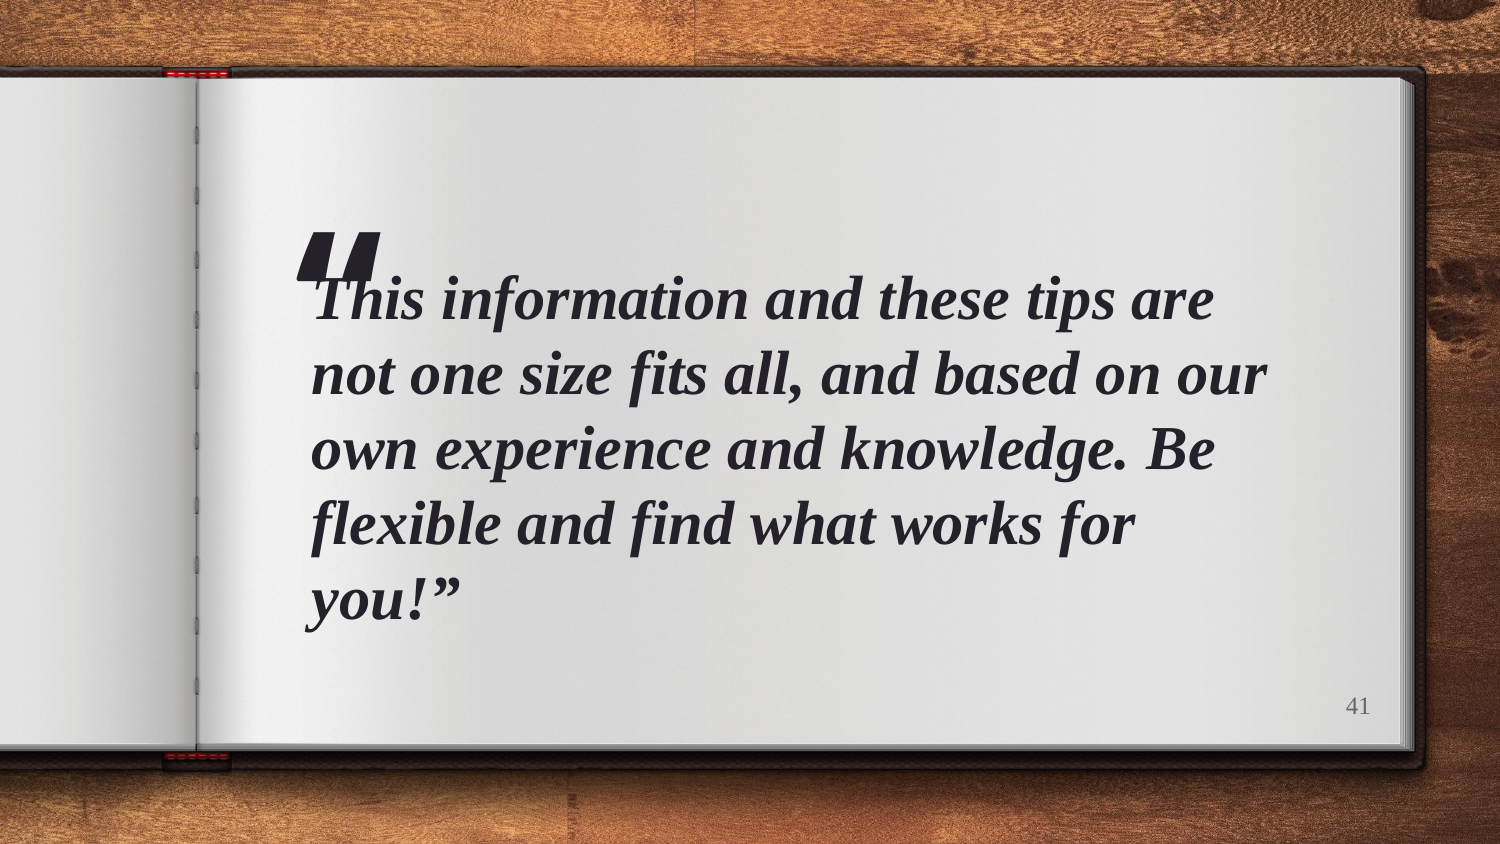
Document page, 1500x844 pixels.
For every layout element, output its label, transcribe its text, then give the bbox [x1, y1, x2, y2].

list This information and these tips are not one size fits all, and based on our own experience and knowledge. Be flexible and find what works for you!” [296, 242, 1303, 377]
picture [0, 0, 1500, 844]
slide_number ‹#› [1295, 672, 1386, 737]
